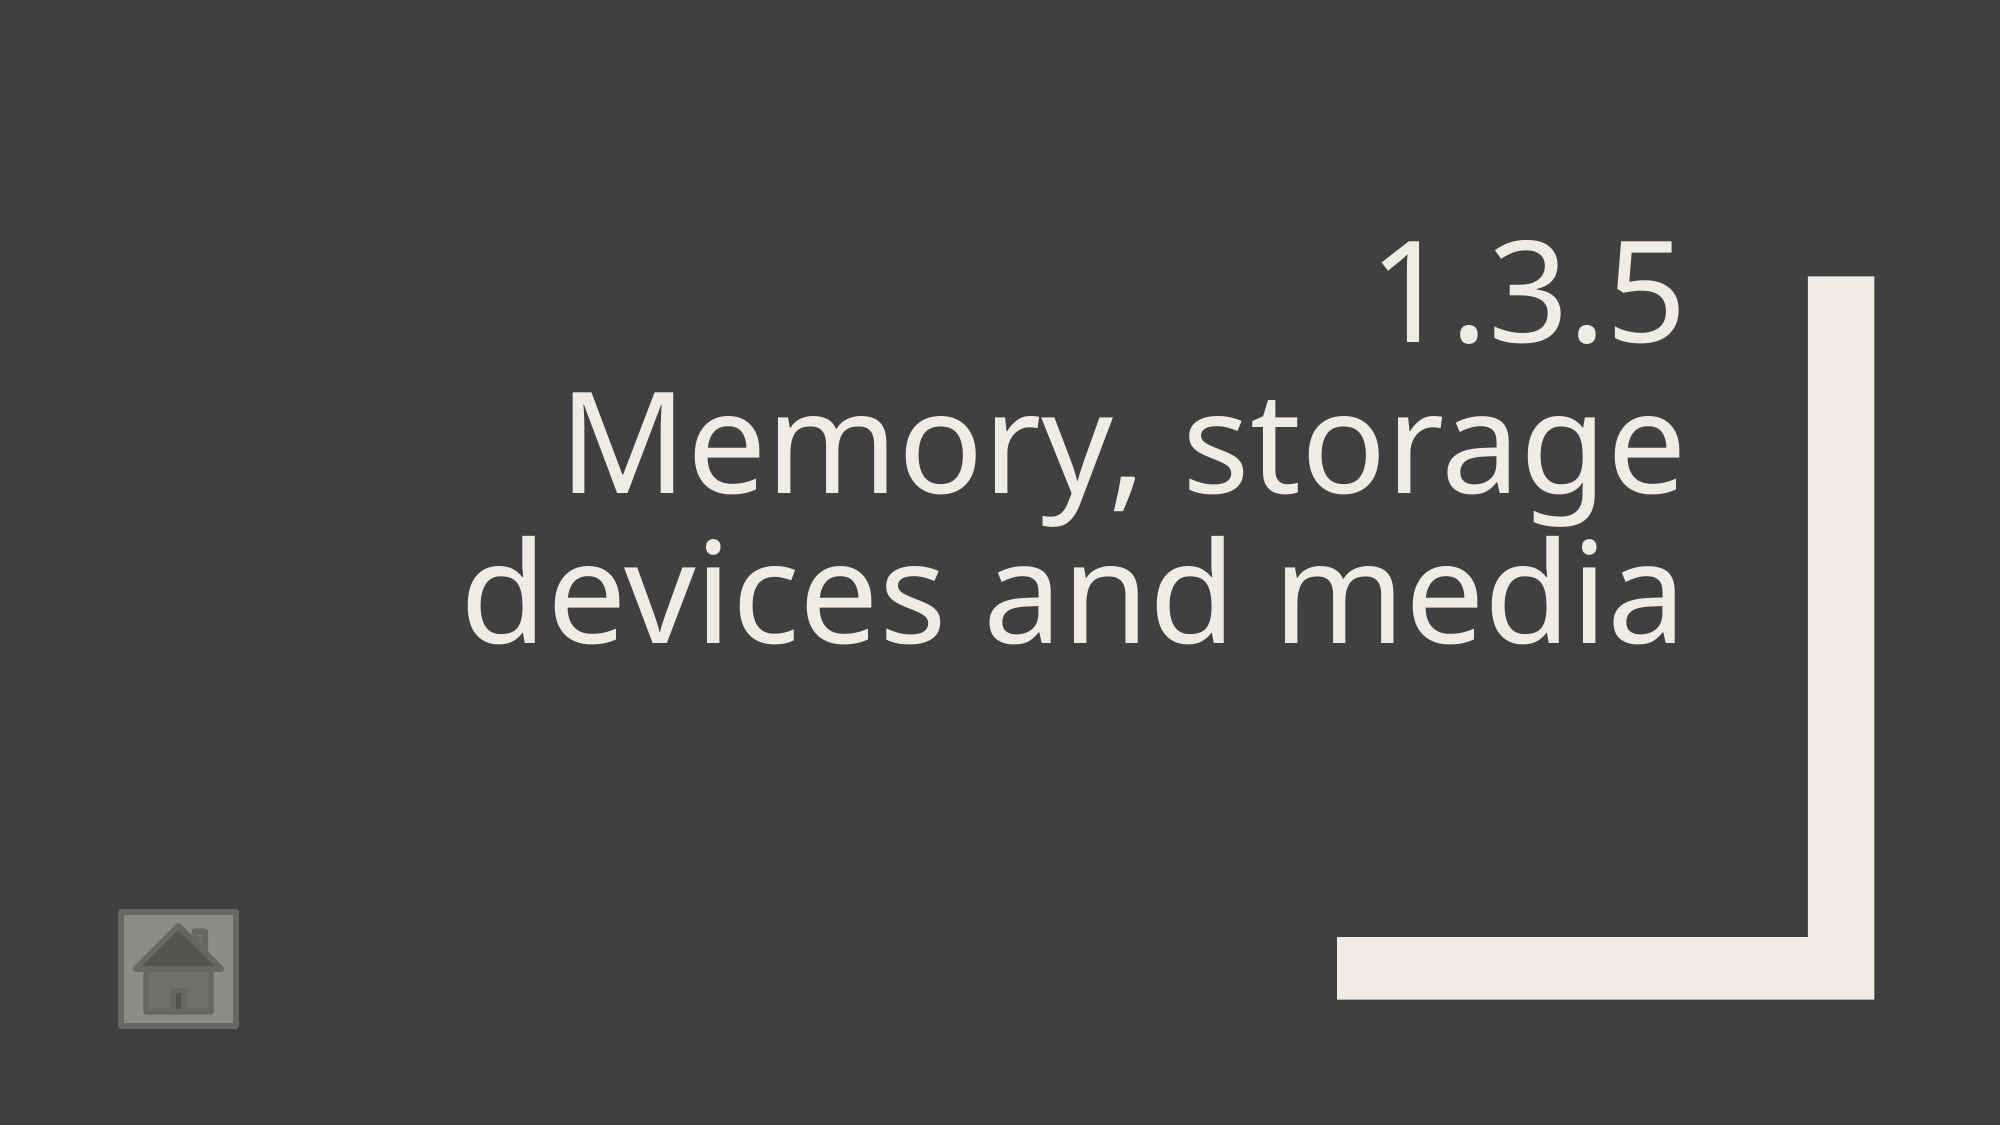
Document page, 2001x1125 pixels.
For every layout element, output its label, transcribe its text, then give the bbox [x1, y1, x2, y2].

title 1.3.5 Memory, storage devices and media [125, 213, 1703, 682]
